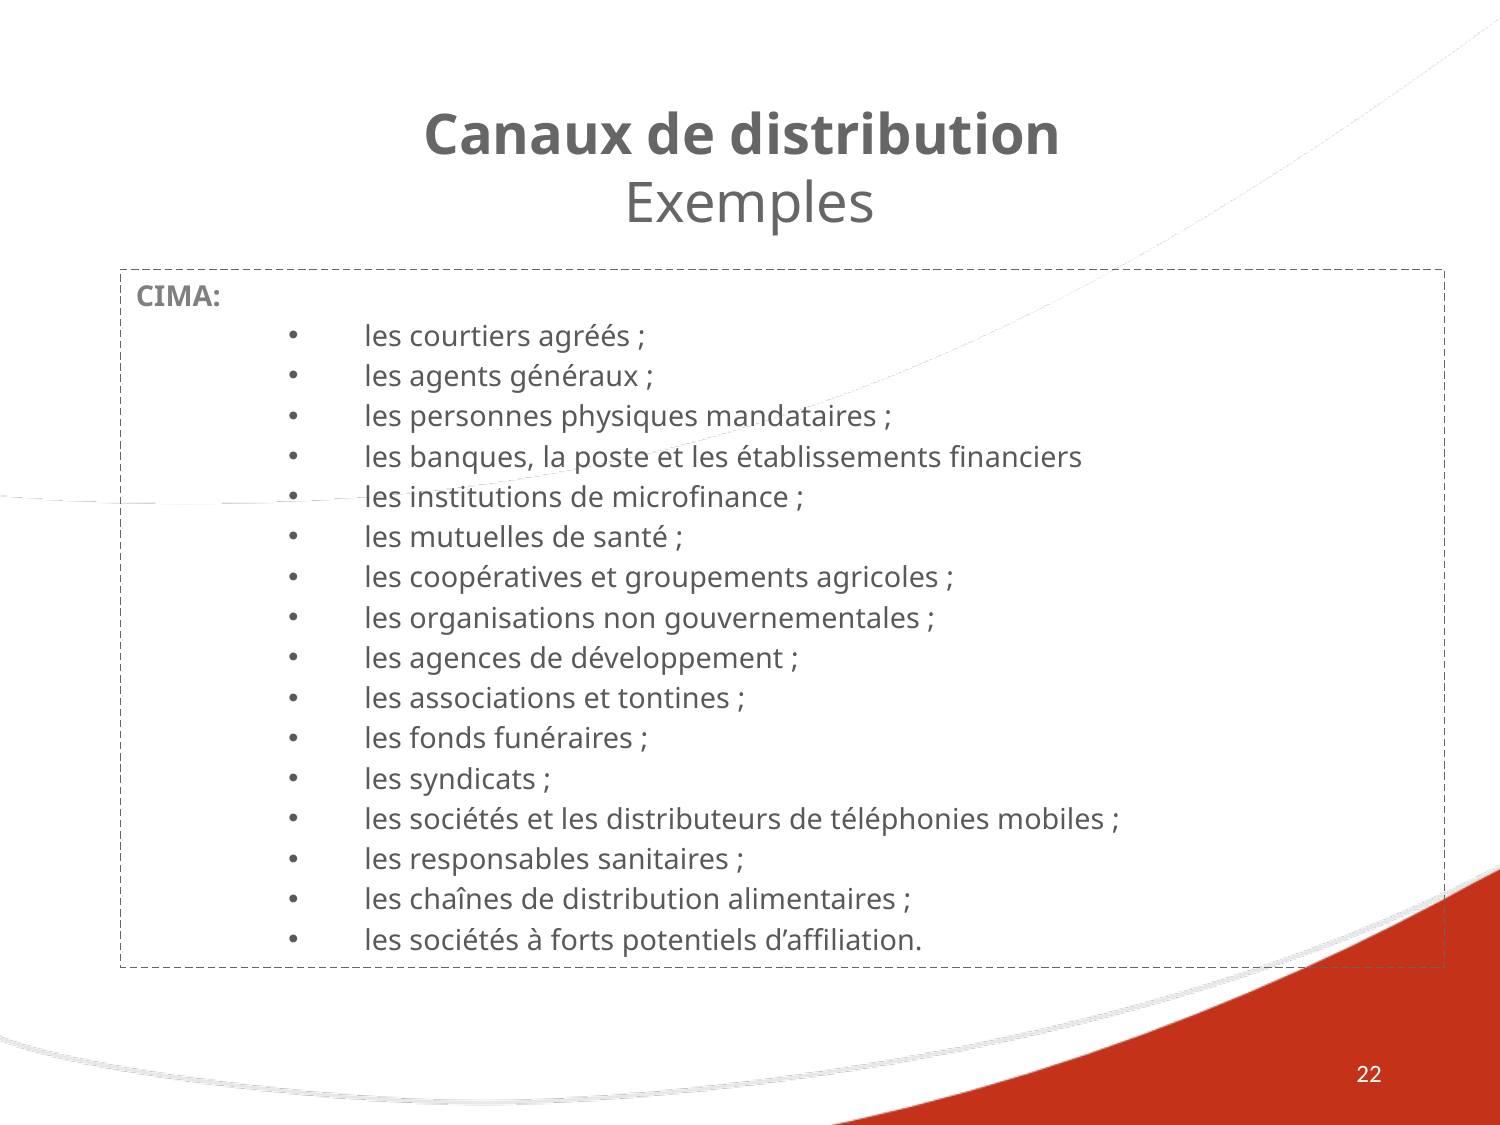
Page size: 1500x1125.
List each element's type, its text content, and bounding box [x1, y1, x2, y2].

slide_number 22 [1059, 1042, 1397, 1103]
list CIMA: les courtiers agréés ; les agents généraux ; les personnes physiques mandataires ; les banques, la poste et les établissements financiers les institutions de microfinance ; les mutuelles de santé ; les coopératives et groupements agricoles ; les organisations non gouvernementales ; les agences de développement ; les associations et tontines ; les fonds funéraires ; les syndicats ; les sociétés et les distributeurs de téléphonies mobiles ; les responsables sanitaires ; les chaînes de distribution alimentaires ; les sociétés à forts potentiels d’affiliation. [120, 269, 1445, 968]
title Canaux de distribution Exemples [129, 91, 1371, 241]
